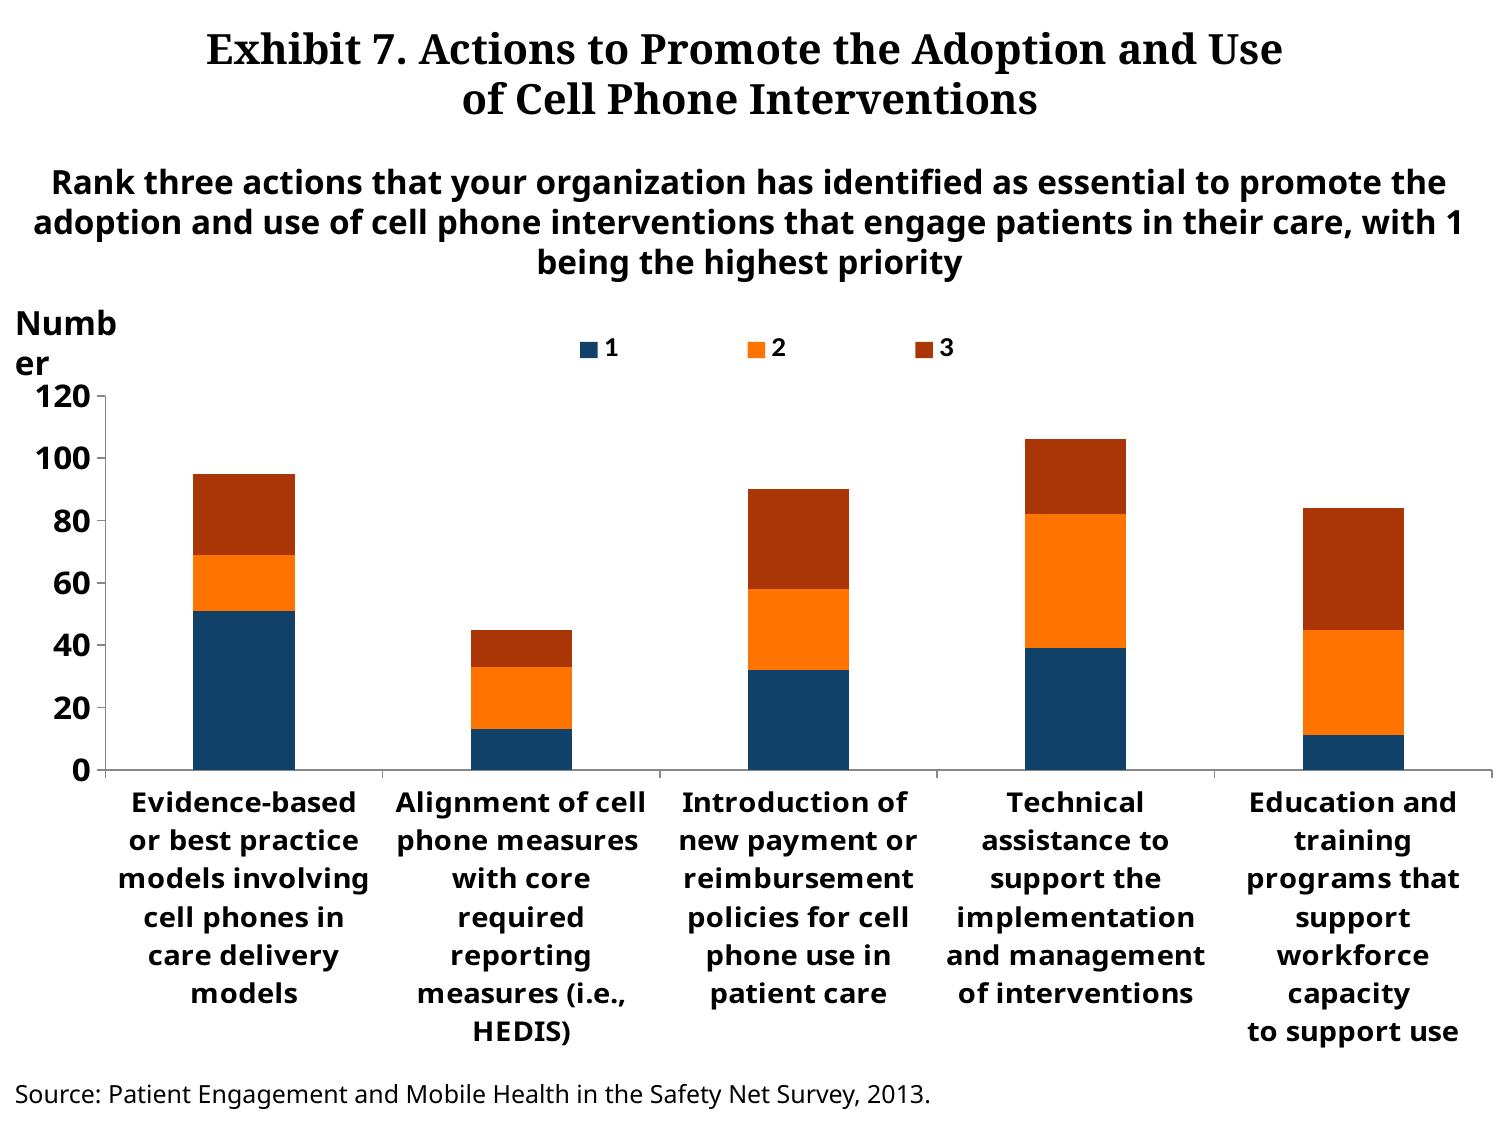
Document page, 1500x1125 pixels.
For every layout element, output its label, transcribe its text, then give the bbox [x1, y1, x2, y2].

title Exhibit 7. Actions to Promote the Adoption and Use of Cell Phone Interventions [0, 15, 1500, 132]
text_box Source: Patient Engagement and Mobile Health in the Safety Net Survey, 2013. [0, 1071, 1438, 1116]
chart [11, 324, 1493, 1051]
text_box Rank three actions that your organization has identified as essential to promote the adoption and use of cell phone interventions that engage patients in their care, with 1 being the highest priority [0, 154, 1500, 289]
text_box Number [0, 294, 150, 389]
